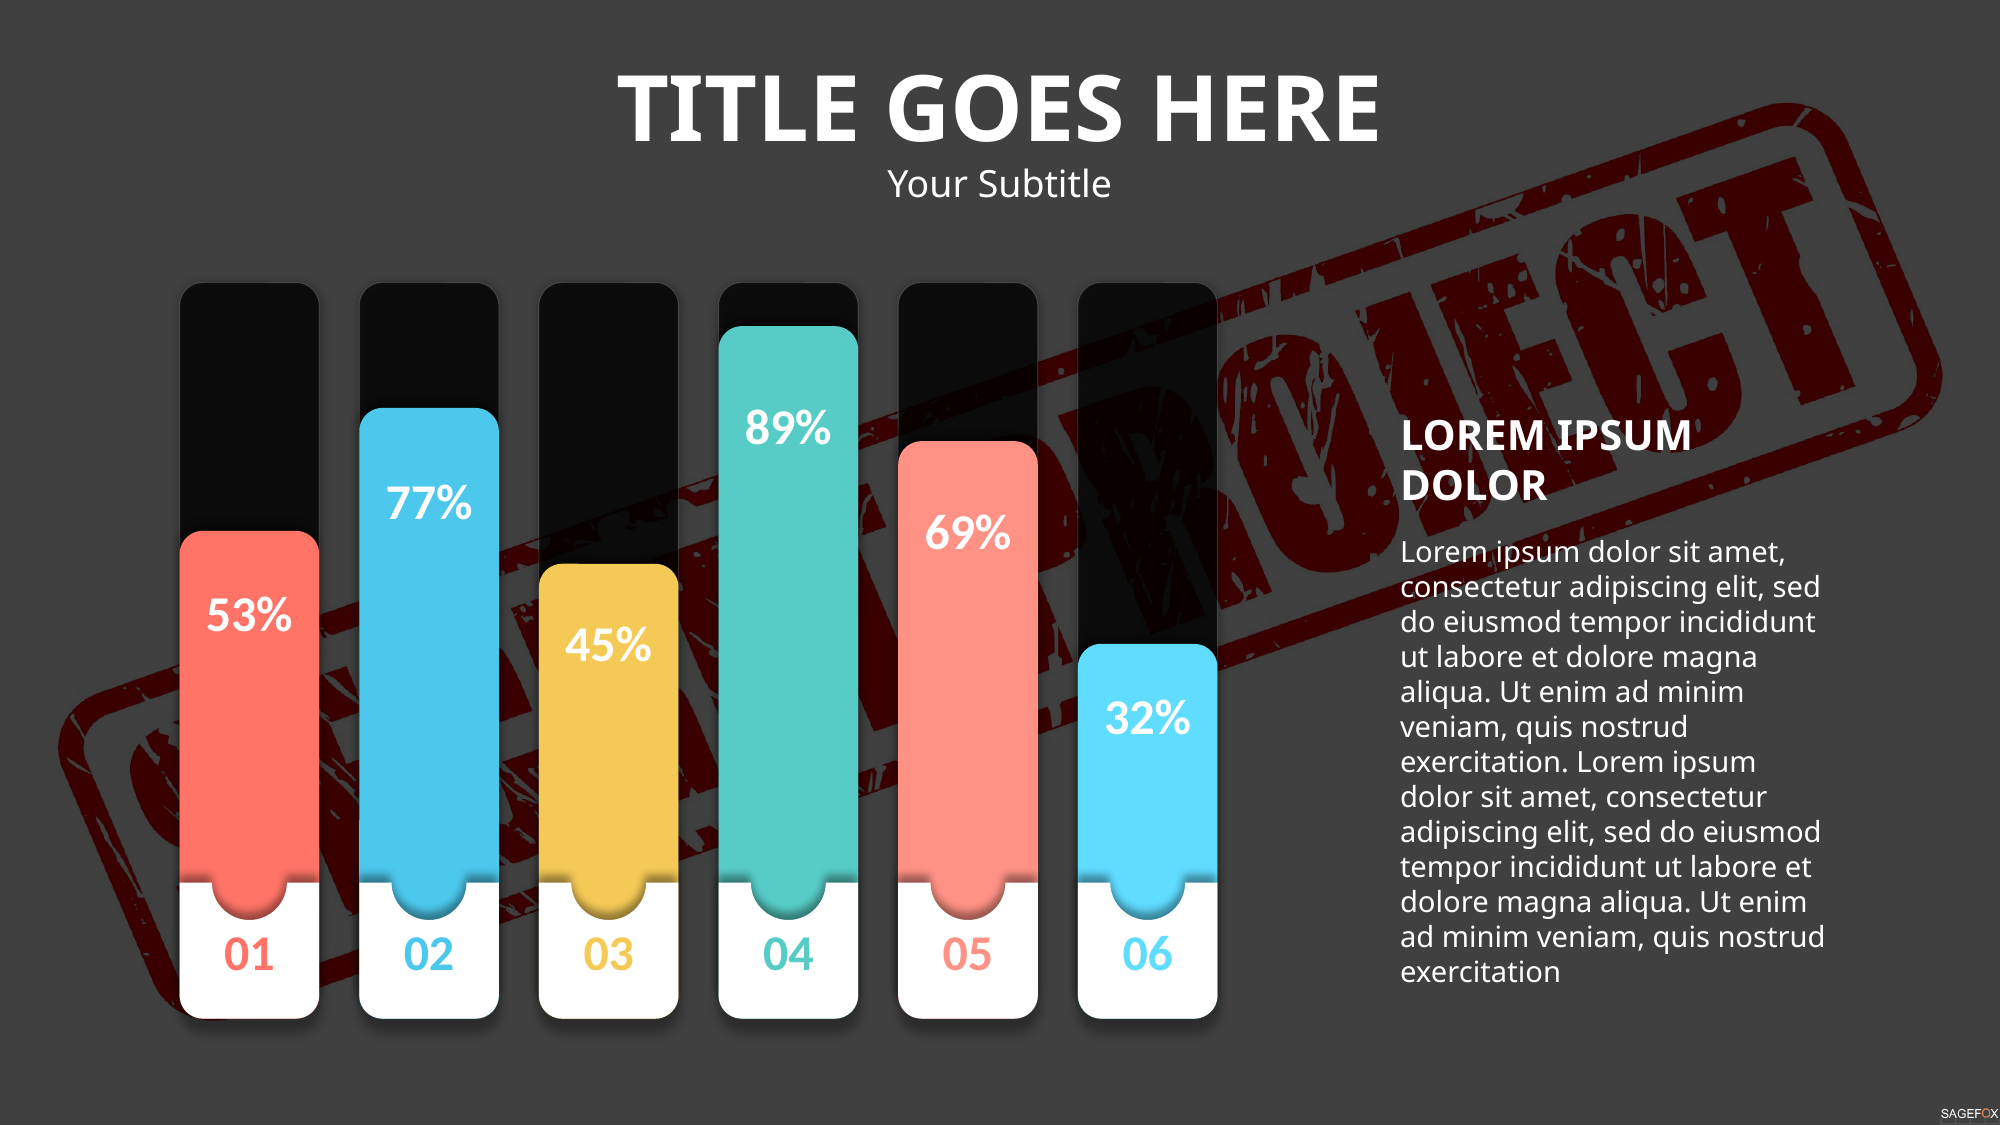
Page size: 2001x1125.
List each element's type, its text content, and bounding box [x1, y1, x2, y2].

text_box [717, 281, 860, 330]
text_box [179, 530, 320, 1019]
text_box LOREM IPSUM DOLOR Lorem ipsum dolor sit amet, consectetur adipiscing elit, sed do eiusmod tempor incididunt ut labore et dolore magna aliqua. Ut enim ad minim veniam, quis nostrud exercitation. Lorem ipsum dolor sit amet, consectetur adipiscing elit, sed do eiusmod tempor incididunt ut labore et dolore magna aliqua. Ut enim ad minim veniam, quis nostrud exercitation [1385, 400, 1849, 1076]
text_box [358, 281, 500, 410]
text_box [178, 281, 321, 535]
text_box [537, 281, 680, 568]
text_box [1076, 281, 1219, 648]
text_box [718, 326, 859, 1019]
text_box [1077, 643, 1218, 1019]
text_box TITLE GOES HERE Your Subtitle [548, 42, 1452, 212]
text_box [898, 441, 1038, 1019]
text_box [538, 563, 679, 1019]
picture [0, 0, 2001, 1125]
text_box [359, 407, 499, 1019]
text_box [897, 281, 1039, 446]
